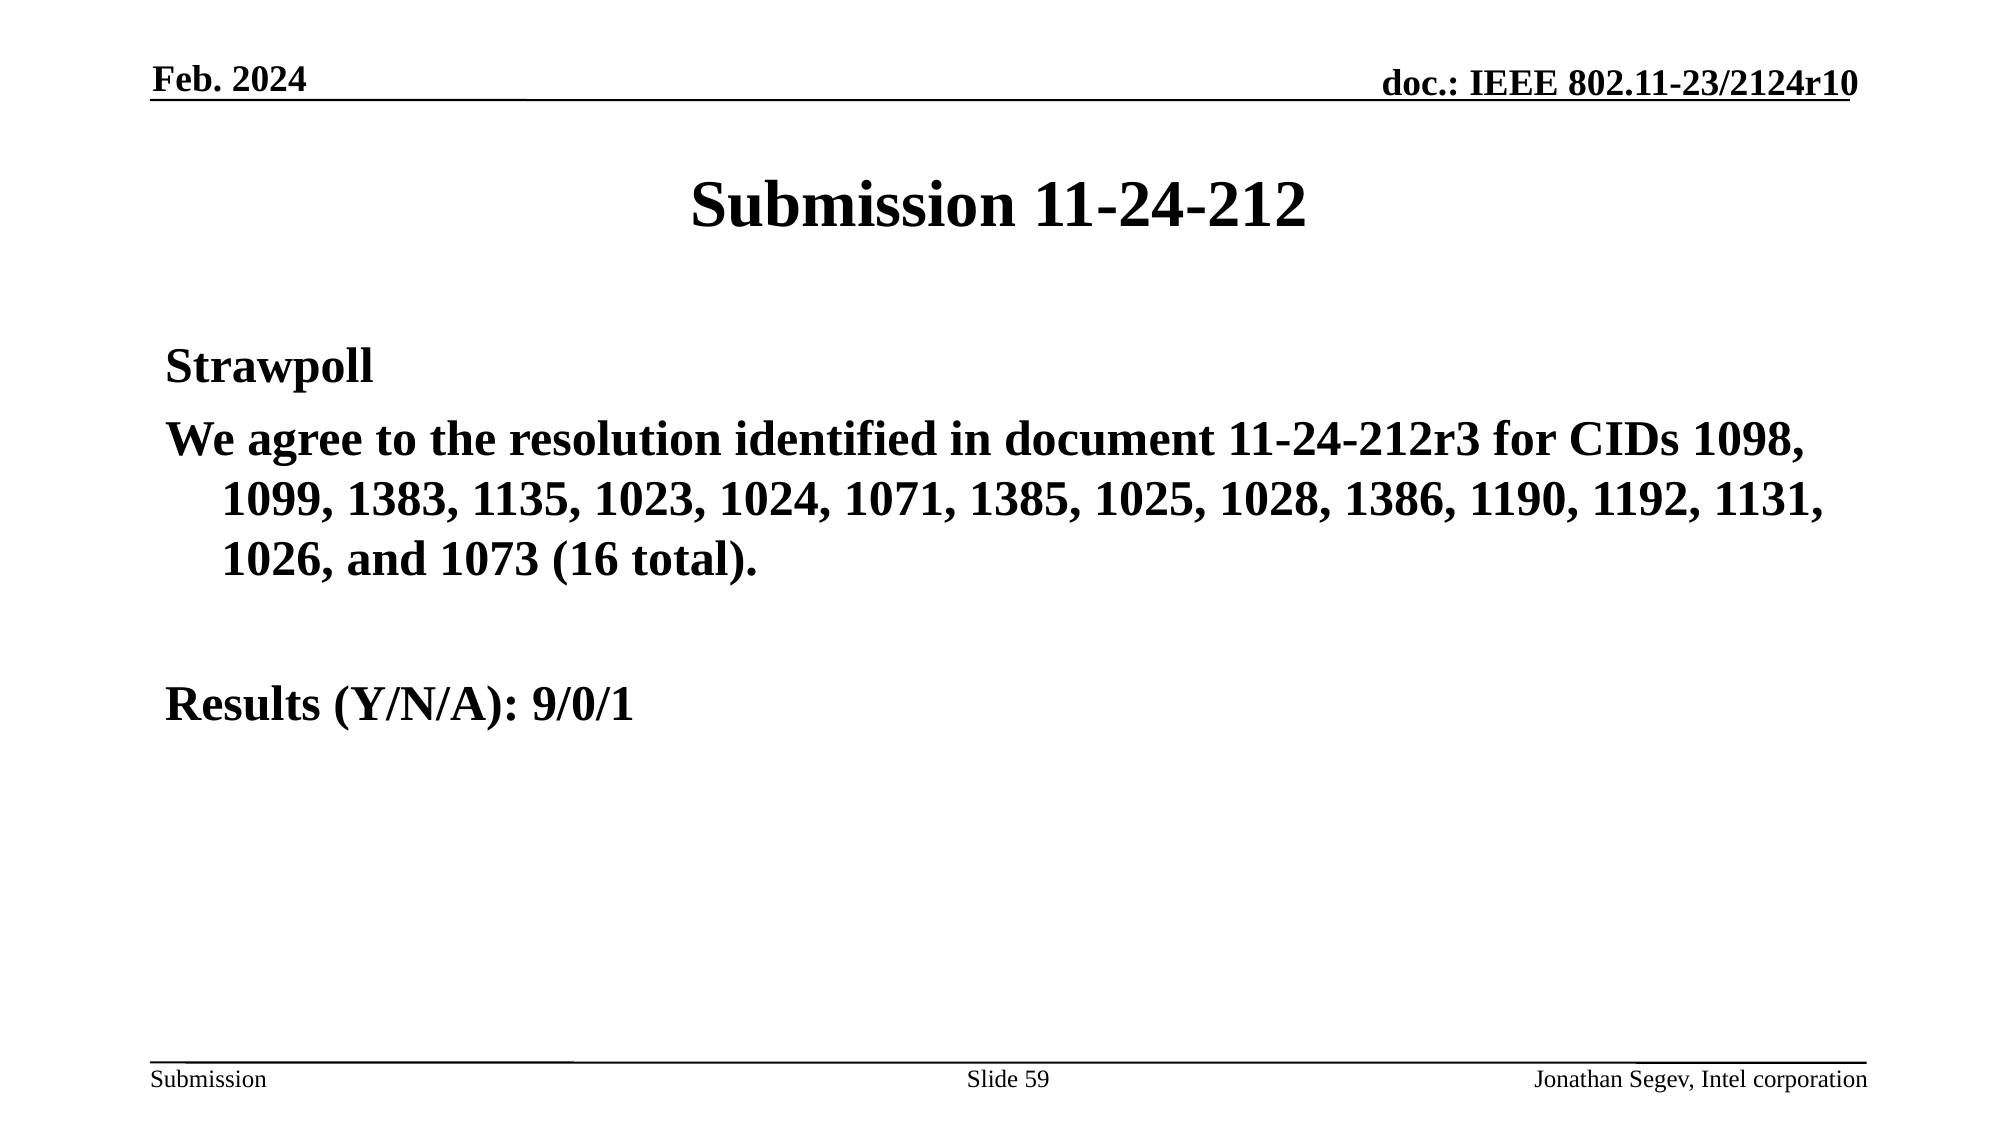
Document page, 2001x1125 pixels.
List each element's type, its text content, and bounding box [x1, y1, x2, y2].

list Strawpoll We agree to the resolution identified in document 11-24-212r3 for CIDs 1098, 1099, 1383, 1135, 1023, 1024, 1071, 1385, 1025, 1028, 1386, 1190, 1192, 1131, 1026, and 1073 (16 total). Results (Y/N/A): 9/0/1 [149, 324, 1850, 1000]
slide_number Slide 59 [950, 1061, 1067, 1123]
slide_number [152, 54, 563, 100]
title Submission 11-24-212 [149, 112, 1850, 288]
footer Jonathan Segev, Intel corporation [1171, 1061, 1869, 1093]
